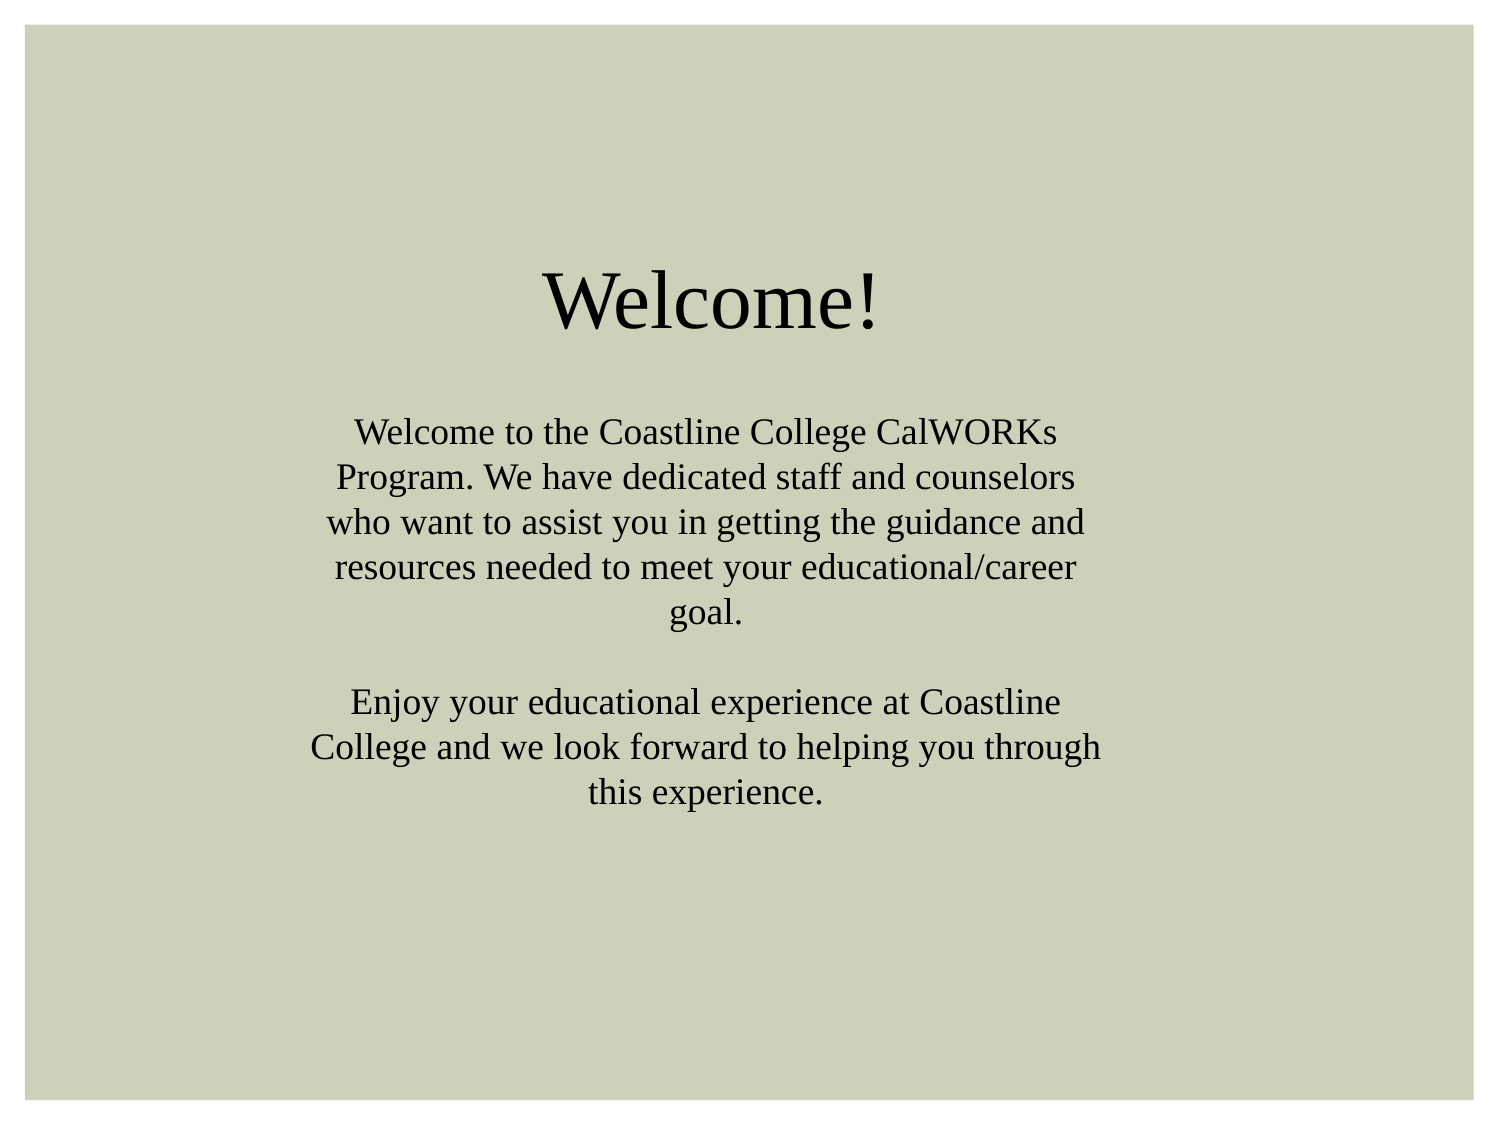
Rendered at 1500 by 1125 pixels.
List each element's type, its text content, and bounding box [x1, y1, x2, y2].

text_box Welcome to the Coastline College CalWORKs Program. We have dedicated staff and counselors who want to assist you in getting the guidance and resources needed to meet your educational/career goal. Enjoy your educational experience at Coastline College and we look forward to helping you through this experience. [287, 399, 1125, 820]
text_box Welcome! [449, 237, 975, 353]
